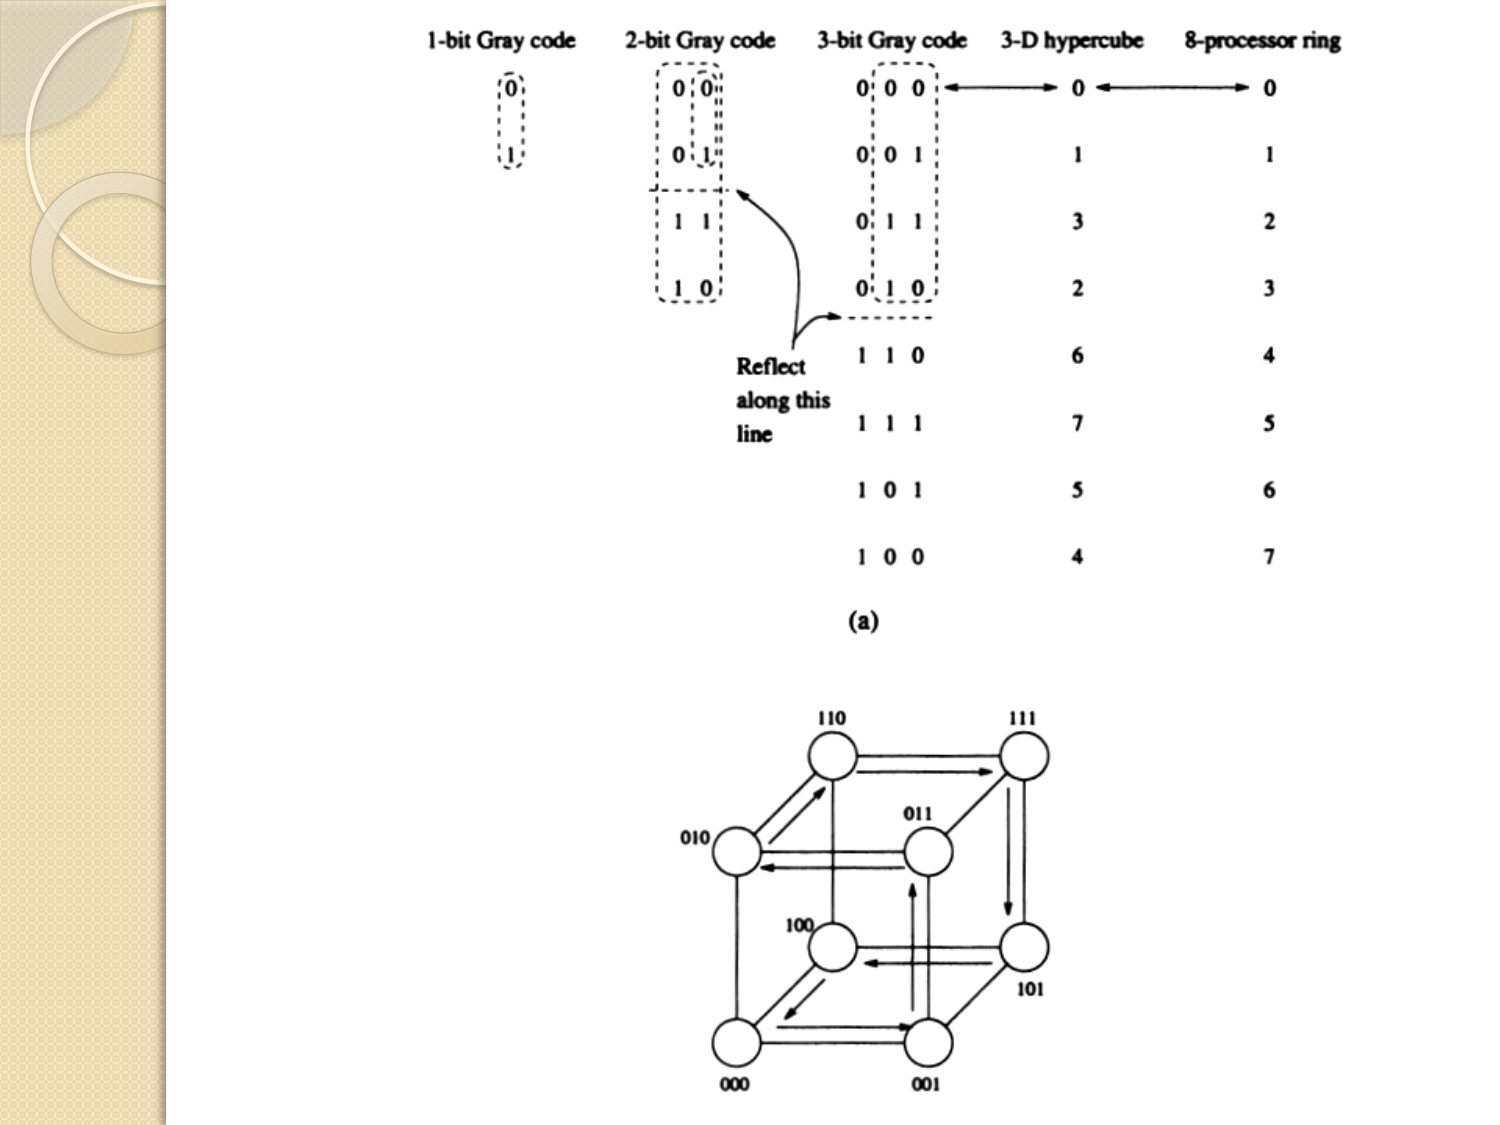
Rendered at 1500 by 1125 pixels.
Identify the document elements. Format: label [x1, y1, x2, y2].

picture [420, 23, 1348, 1107]
